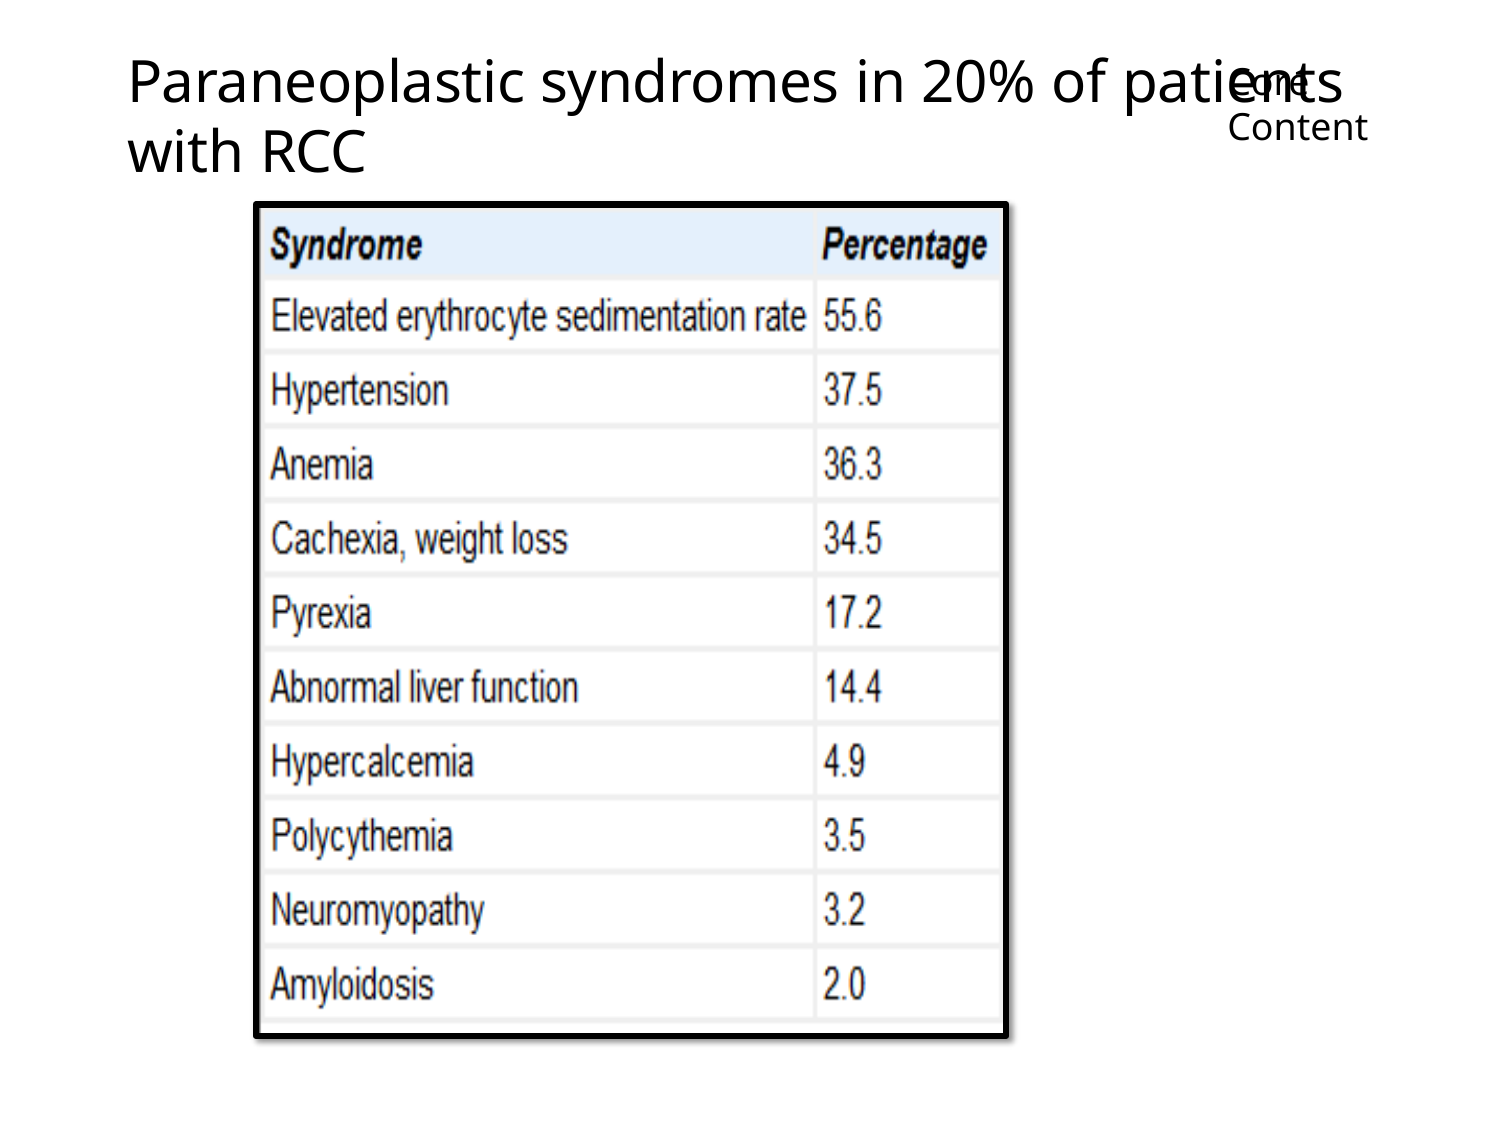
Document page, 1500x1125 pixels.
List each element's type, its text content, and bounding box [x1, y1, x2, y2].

text_box Core Content [1212, 50, 1463, 156]
title Paraneoplastic syndromes in 20% of patients with RCC [125, 0, 1419, 208]
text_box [249, 199, 1021, 1051]
